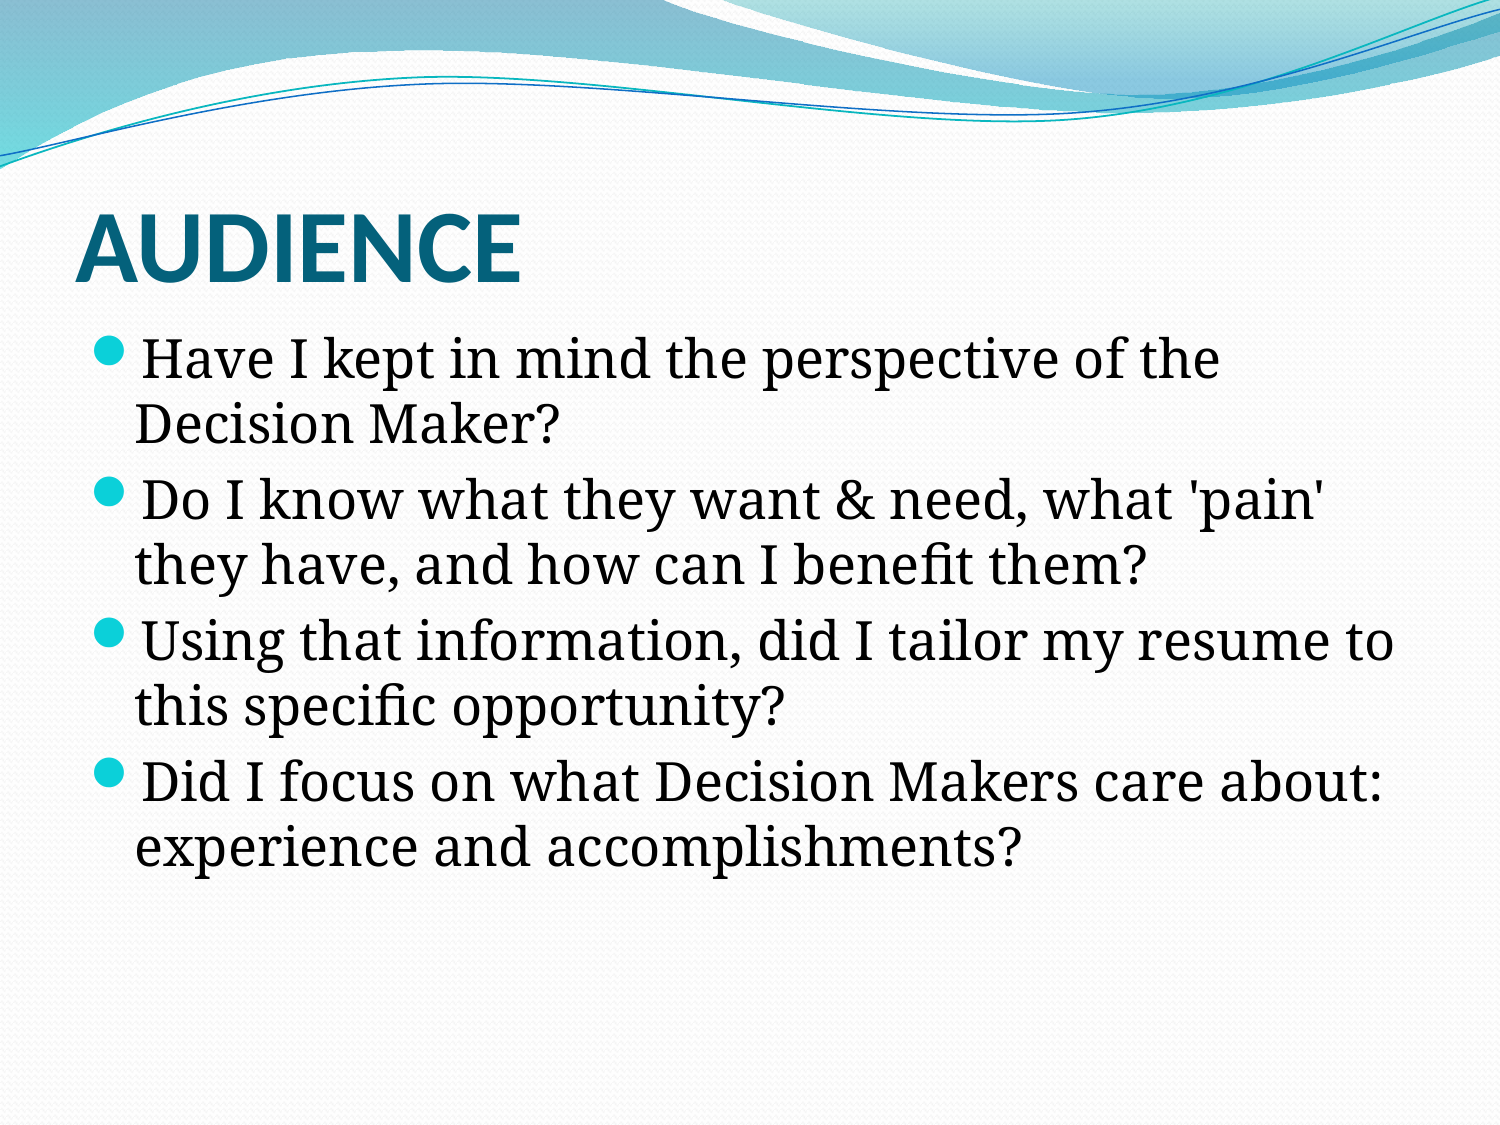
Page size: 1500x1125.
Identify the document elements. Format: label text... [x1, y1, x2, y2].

list Have I kept in mind the perspective of the Decision Maker? Do I know what they want & need, what 'pain' they have, and how can I benefit them? Using that information, did I tailor my resume to this specific opportunity? Did I focus on what Decision Makers care about: experience and accomplishments? [75, 317, 1425, 1038]
title Audience [75, 115, 1425, 303]
